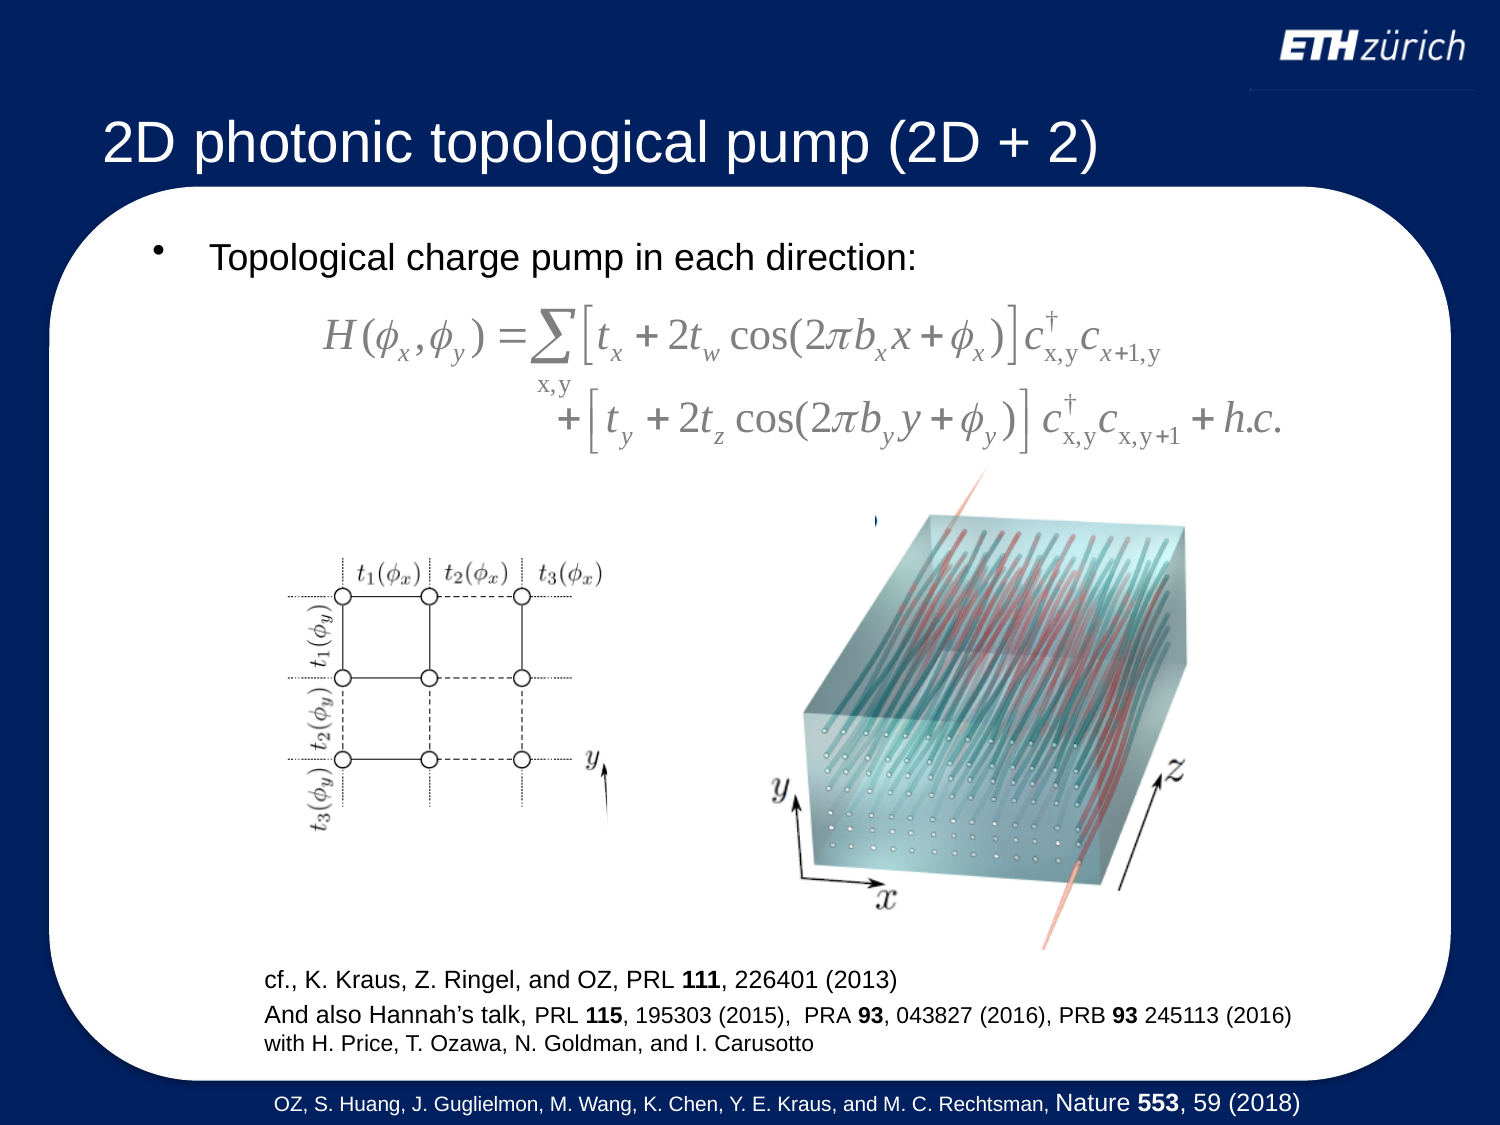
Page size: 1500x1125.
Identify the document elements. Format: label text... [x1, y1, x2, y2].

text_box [314, 300, 1176, 406]
picture [270, 558, 608, 845]
text_box OZ, S. Huang, J. Guglielmon, M. Wang, K. Chen, Y. E. Kraus, and M. C. Rechtsman, Nature 553, 59 (2018) [0, 1079, 1500, 1125]
list Topological charge pump in each direction: [137, 224, 1026, 1063]
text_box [548, 380, 1288, 463]
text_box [587, 471, 1238, 951]
picture [1250, 24, 1475, 91]
text_box cf., K. Kraus, Z. Ringel, and OZ, PRL 111, 226401 (2013) And also Hannah’s talk, PRL 115, 195303 (2015), PRA 93, 043827 (2016), PRB 93 245113 (2016) with H. Price, T. Ozawa, N. Goldman, and I. Carusotto [174, 956, 1316, 1064]
title 2D photonic topological pump (2D + 2) [87, 44, 1360, 233]
